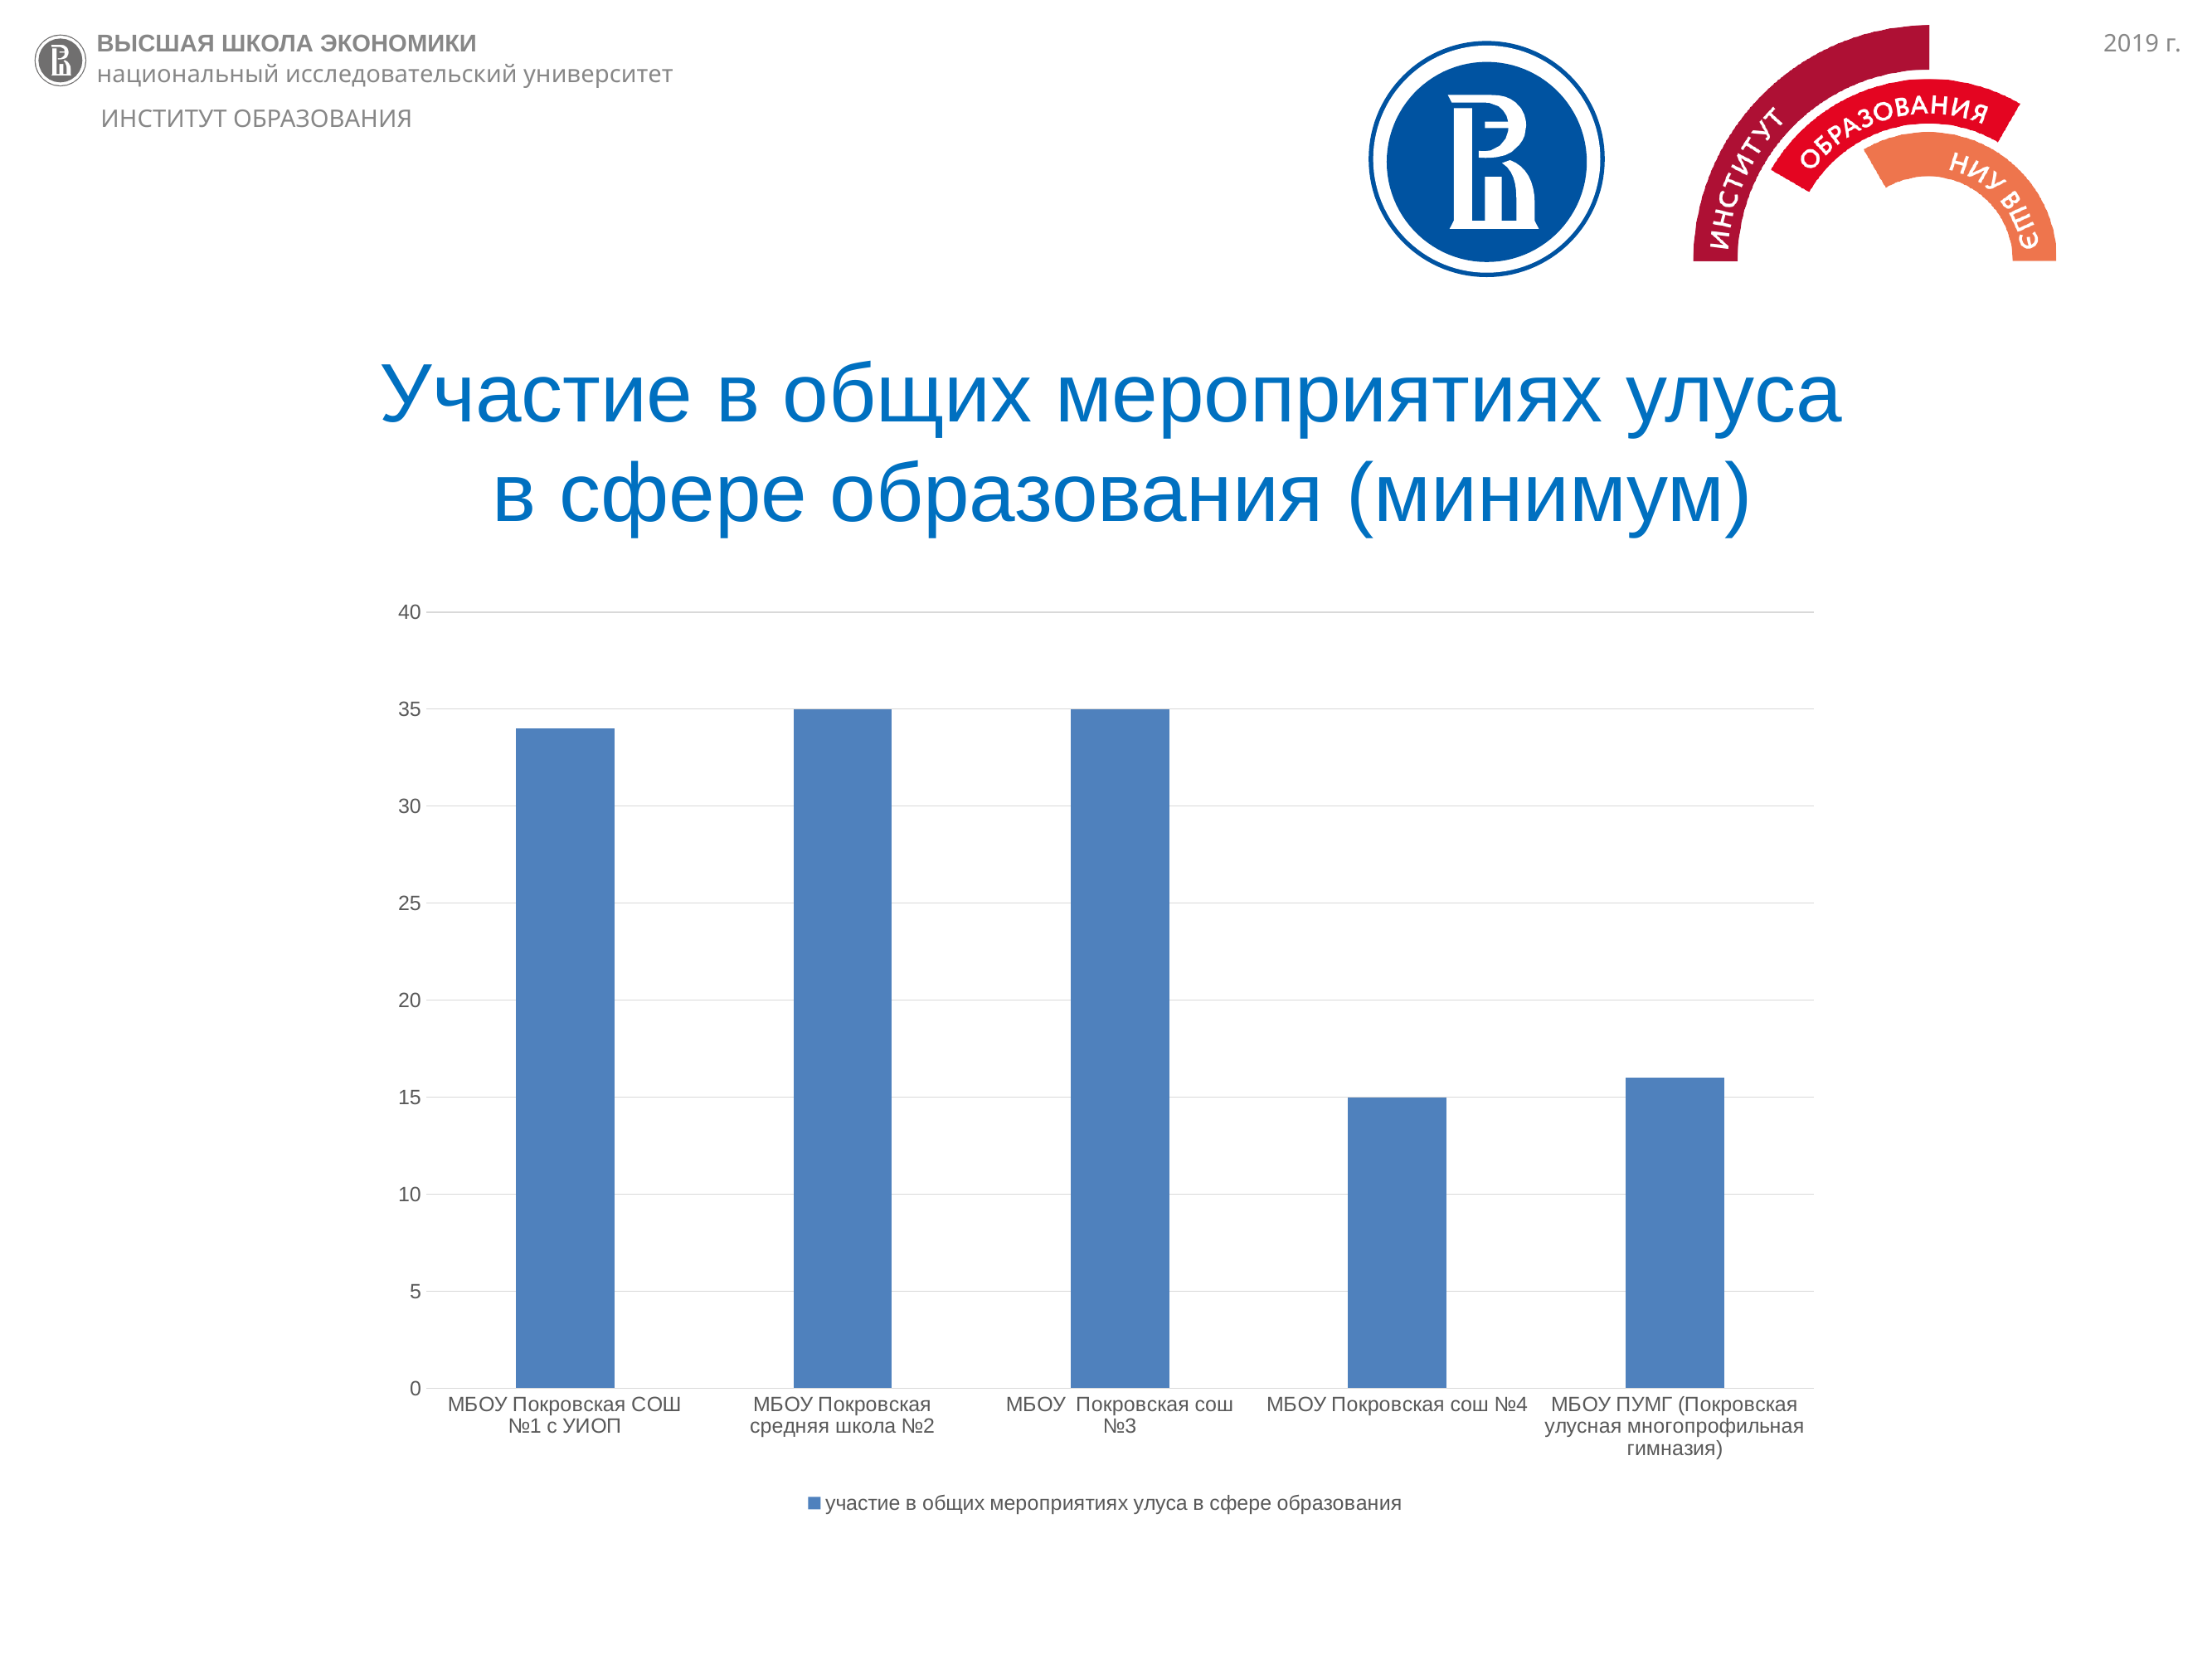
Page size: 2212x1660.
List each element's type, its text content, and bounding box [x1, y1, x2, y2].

text_box [1373, 45, 1601, 273]
text_box 2019 г. [2102, 25, 2212, 90]
text_box [1449, 108, 1539, 229]
chart [368, 582, 1844, 1520]
text_box [1386, 61, 1587, 262]
text_box Участие в общих мероприятиях улуса в сфере образования (минимум) [99, 324, 2146, 567]
text_box [1693, 25, 2057, 261]
text_box [1447, 95, 1527, 158]
text_box [51, 45, 71, 75]
text_box ИНСТИТУТ ОБРАЗОВАНИЯ [99, 101, 428, 134]
text_box [38, 38, 83, 83]
text_box [35, 35, 85, 85]
text_box ВЫСШАЯ ШКОЛА ЭКОНОМИКИ национальный исследовательский университет [95, 23, 761, 90]
text_box [1369, 41, 1605, 278]
